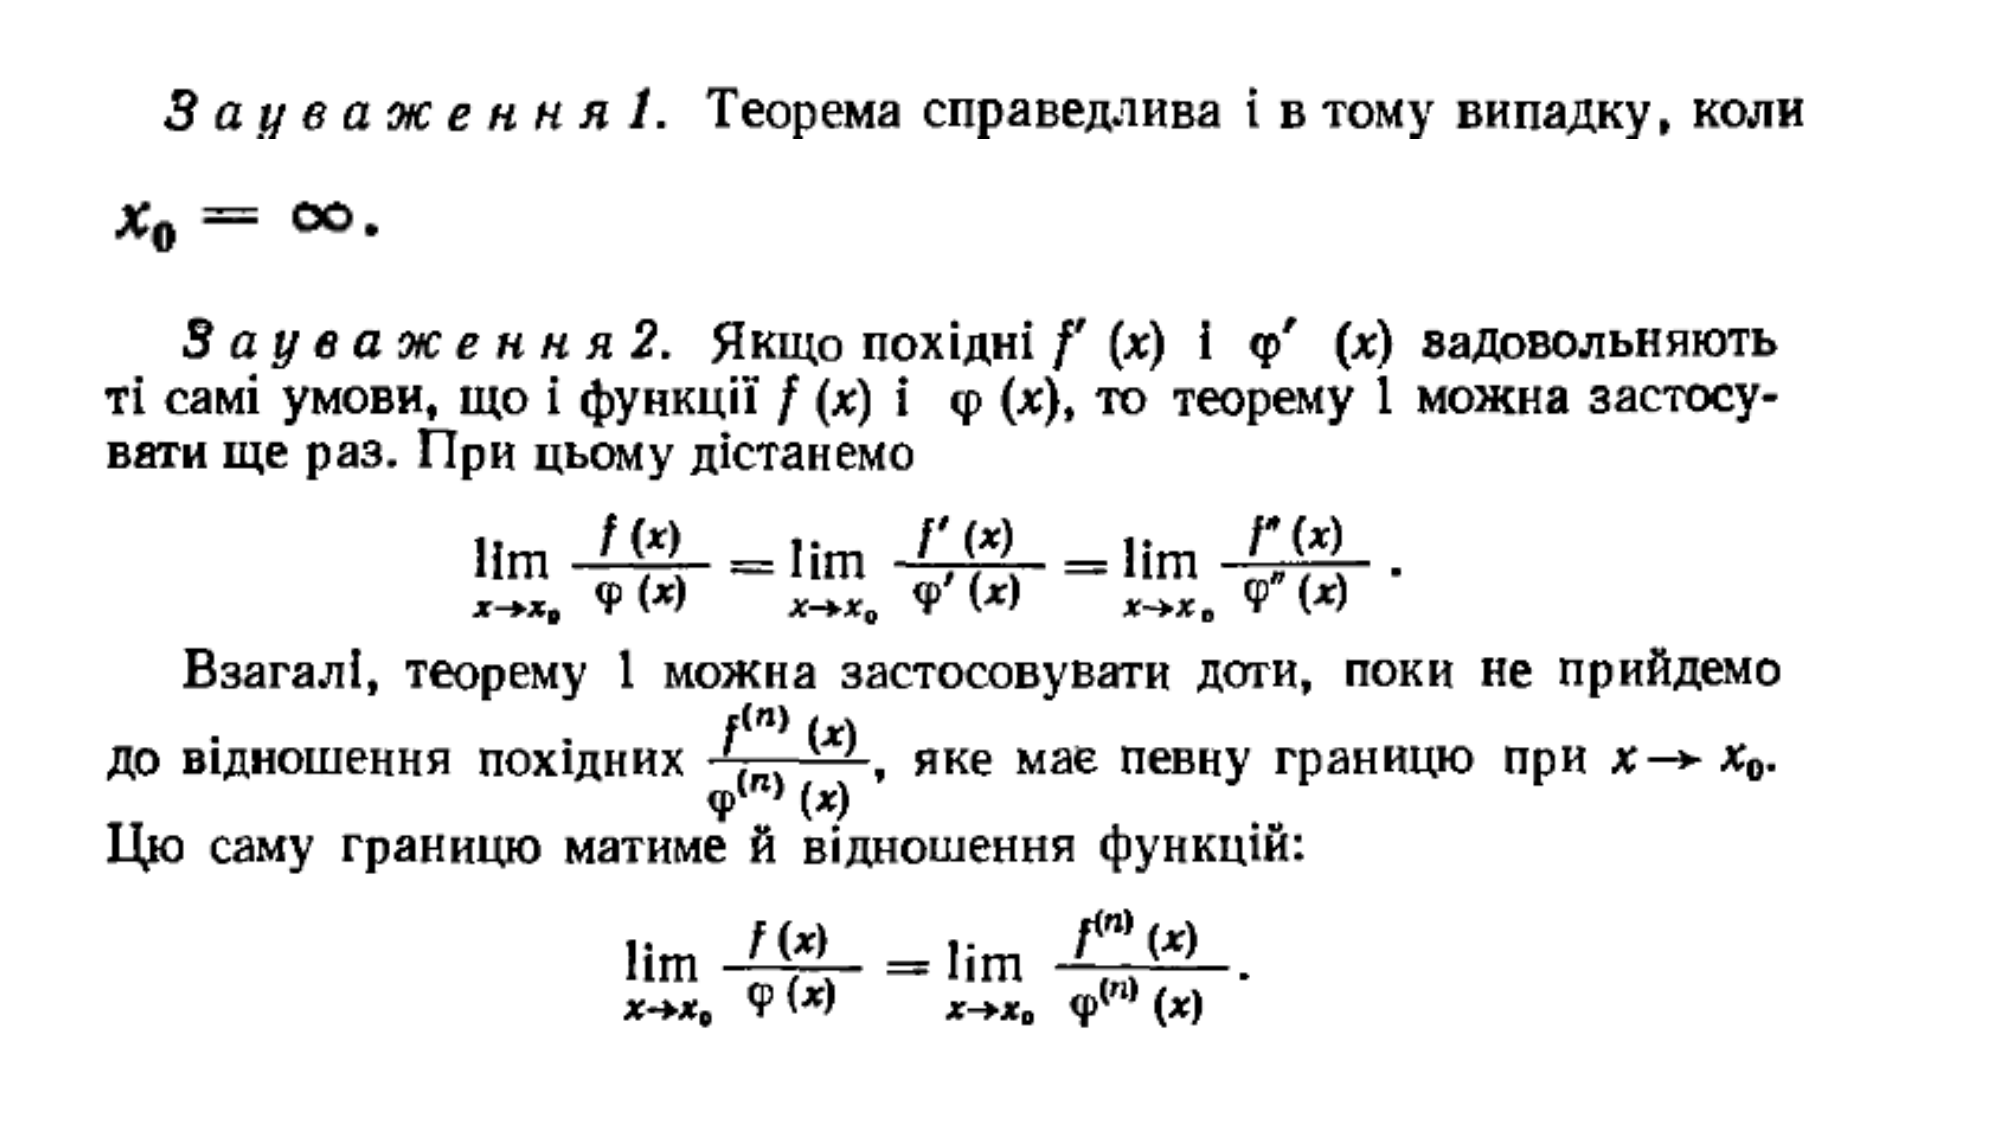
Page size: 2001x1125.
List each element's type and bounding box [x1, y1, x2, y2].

picture [85, 177, 398, 269]
list [143, 80, 1815, 139]
picture [82, 303, 1802, 1047]
